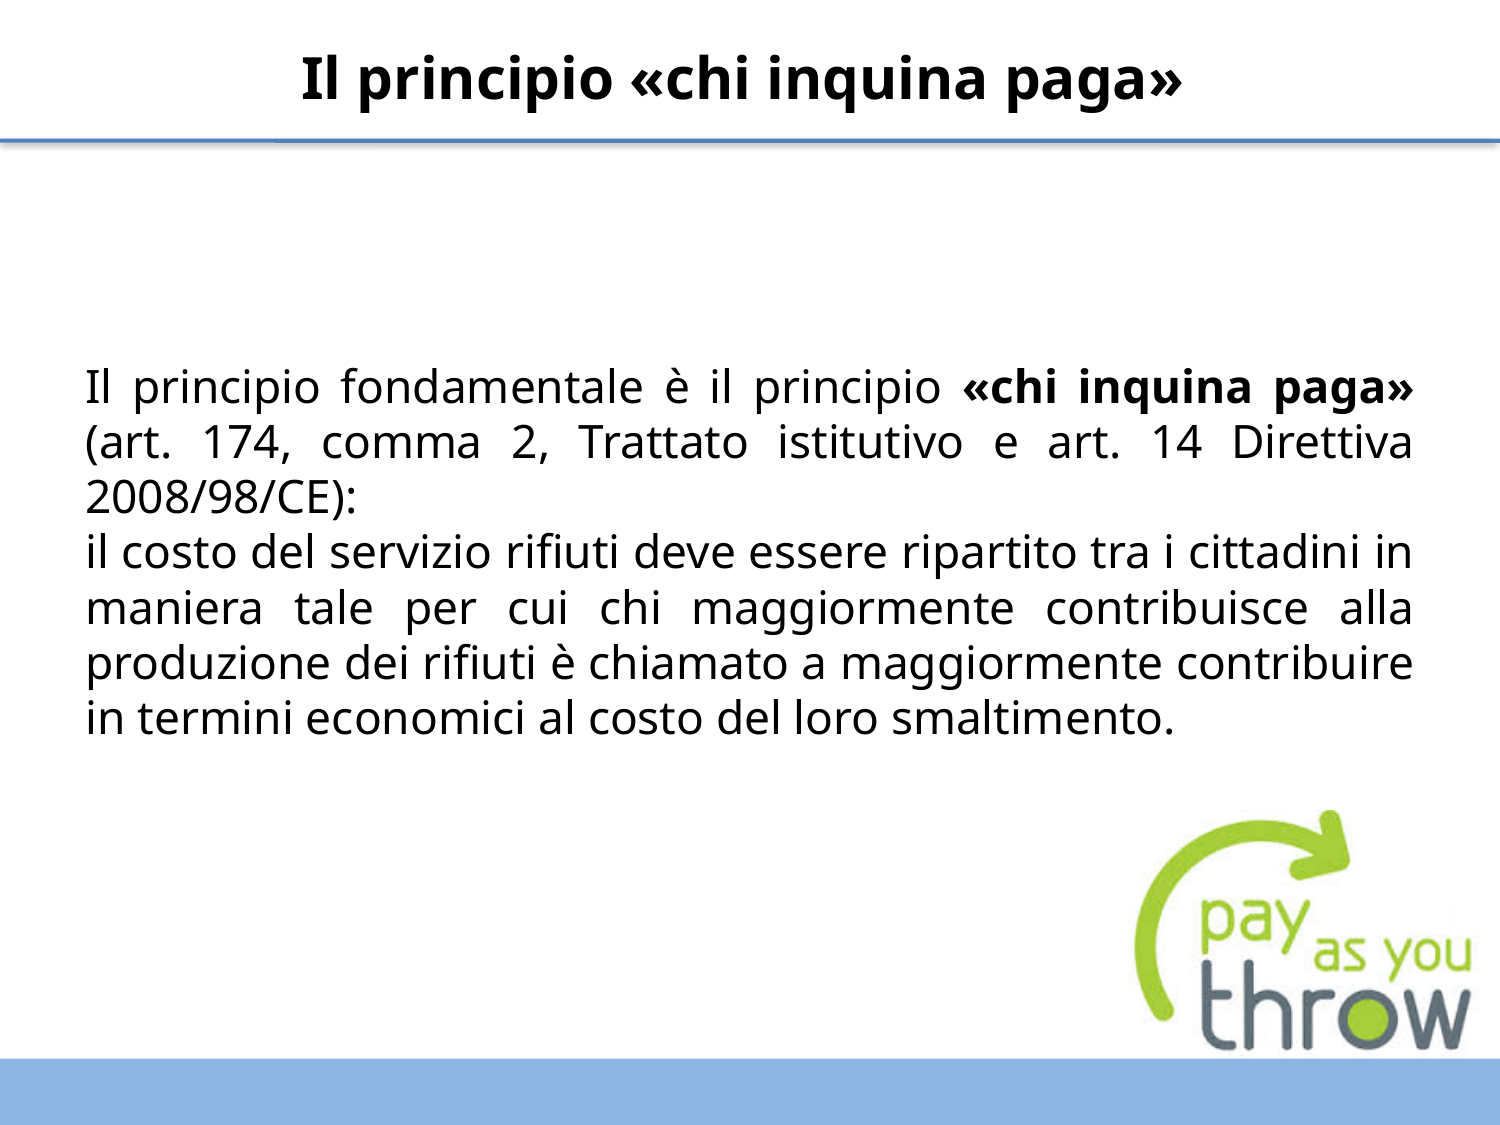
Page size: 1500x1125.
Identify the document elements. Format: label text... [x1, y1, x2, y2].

subtitle Il principio fondamentale è il principio «chi inquina paga» (art. 174, comma 2, Trattato istitutivo e art. 14 Direttiva 2008/98/CE): il costo del servizio rifiuti deve essere ripartito tra i cittadini in maniera tale per cui chi maggiormente contribuisce alla produzione dei rifiuti è chiamato a maggiormente contribuire in termini economici al costo del loro smaltimento. [70, 349, 1430, 776]
picture [1115, 810, 1492, 1061]
text_box [0, 1056, 1500, 1125]
text_box Il principio «chi inquina paga» [0, 0, 1500, 138]
